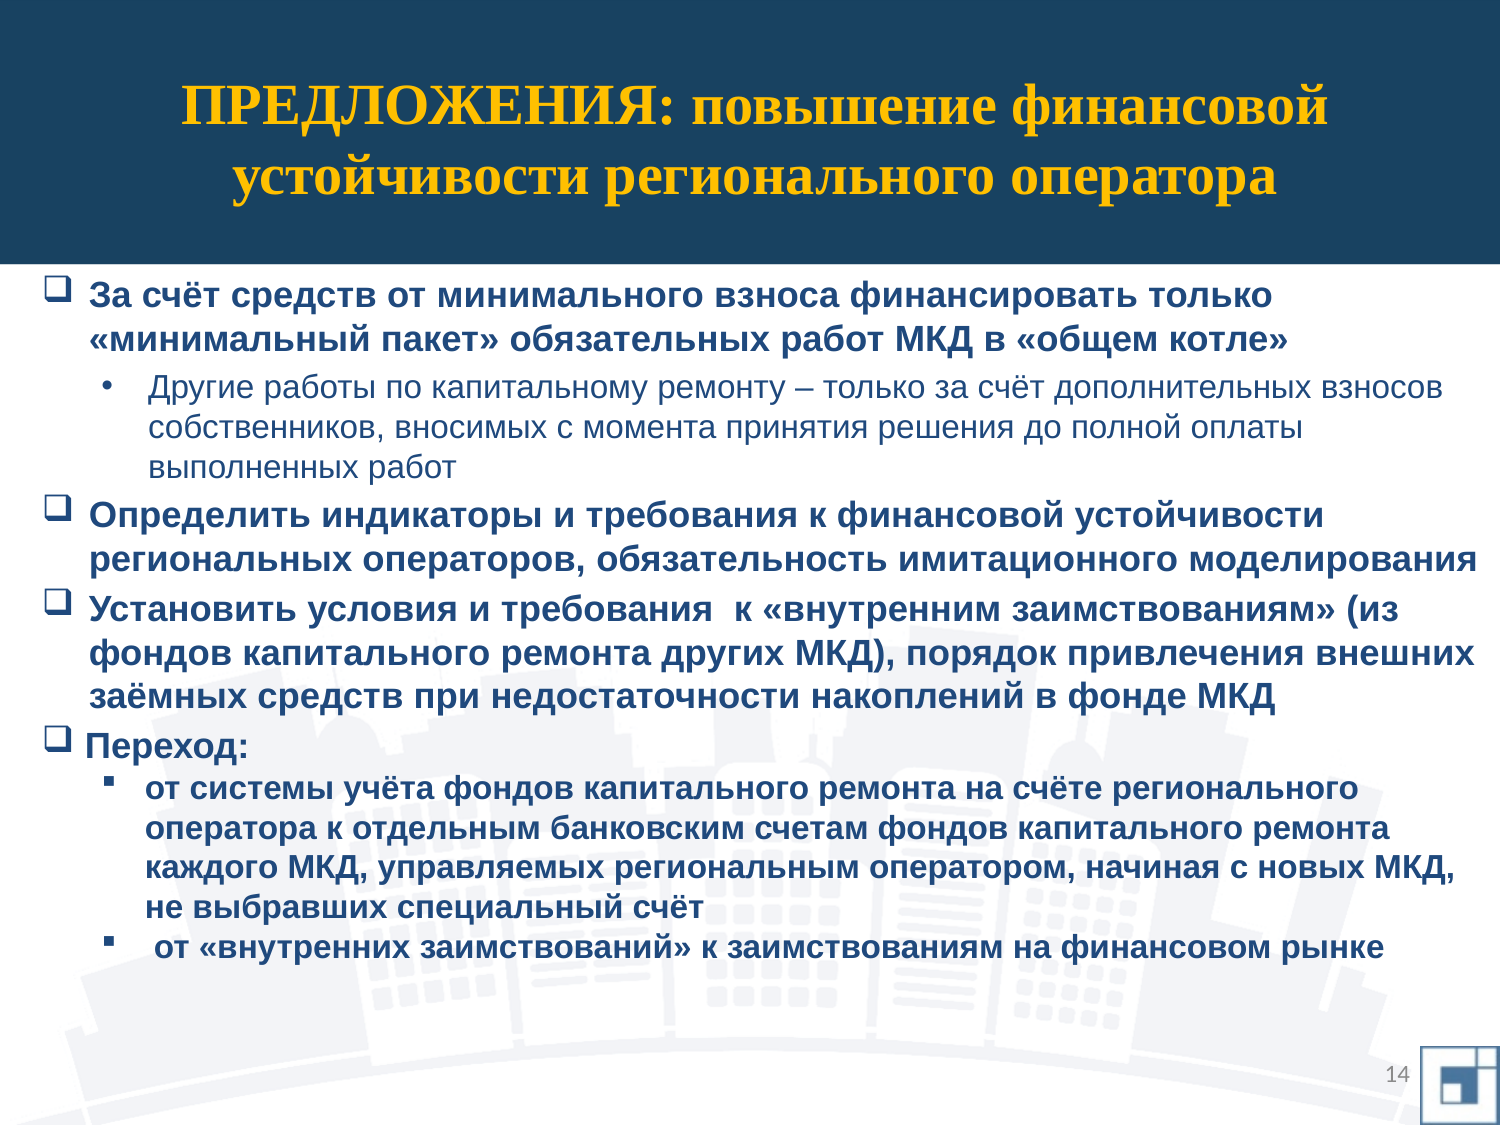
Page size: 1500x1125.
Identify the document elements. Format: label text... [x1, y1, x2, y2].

text_box Предложения: повышение финансовой устойчивости регионального оператора [12, 58, 1498, 214]
picture [0, 0, 1500, 1125]
text_box За счёт средств от минимального взноса финансировать только «минимальный пакет» обязательных работ МКД в «общем котле» Другие работы по капитальному ремонту – только за счёт дополнительных взносов собственников, вносимых с момента принятия решения до полной оплаты выполненных работ Определить индикаторы и требования к финансовой устойчивости региональных операторов, обязательность имитационного моделирования Установить условия и требования к «внутренним заимствованиям» (из фондов капитального ремонта других МКД), порядок привлечения внешних заёмных средств при недостаточности накоплений в фонде МКД Переход: от системы учёта фондов капитального ремонта на счёте регионального оператора к отдельным банковским счетам фондов капитального ремонта каждого МКД, управляемых региональным оператором, начиная с новых МКД, не выбравших специальный счёт от «внутренних заимствований» к заимствованиям на финансовом рынке [27, 264, 1497, 973]
slide_number 14 [1074, 1042, 1425, 1103]
